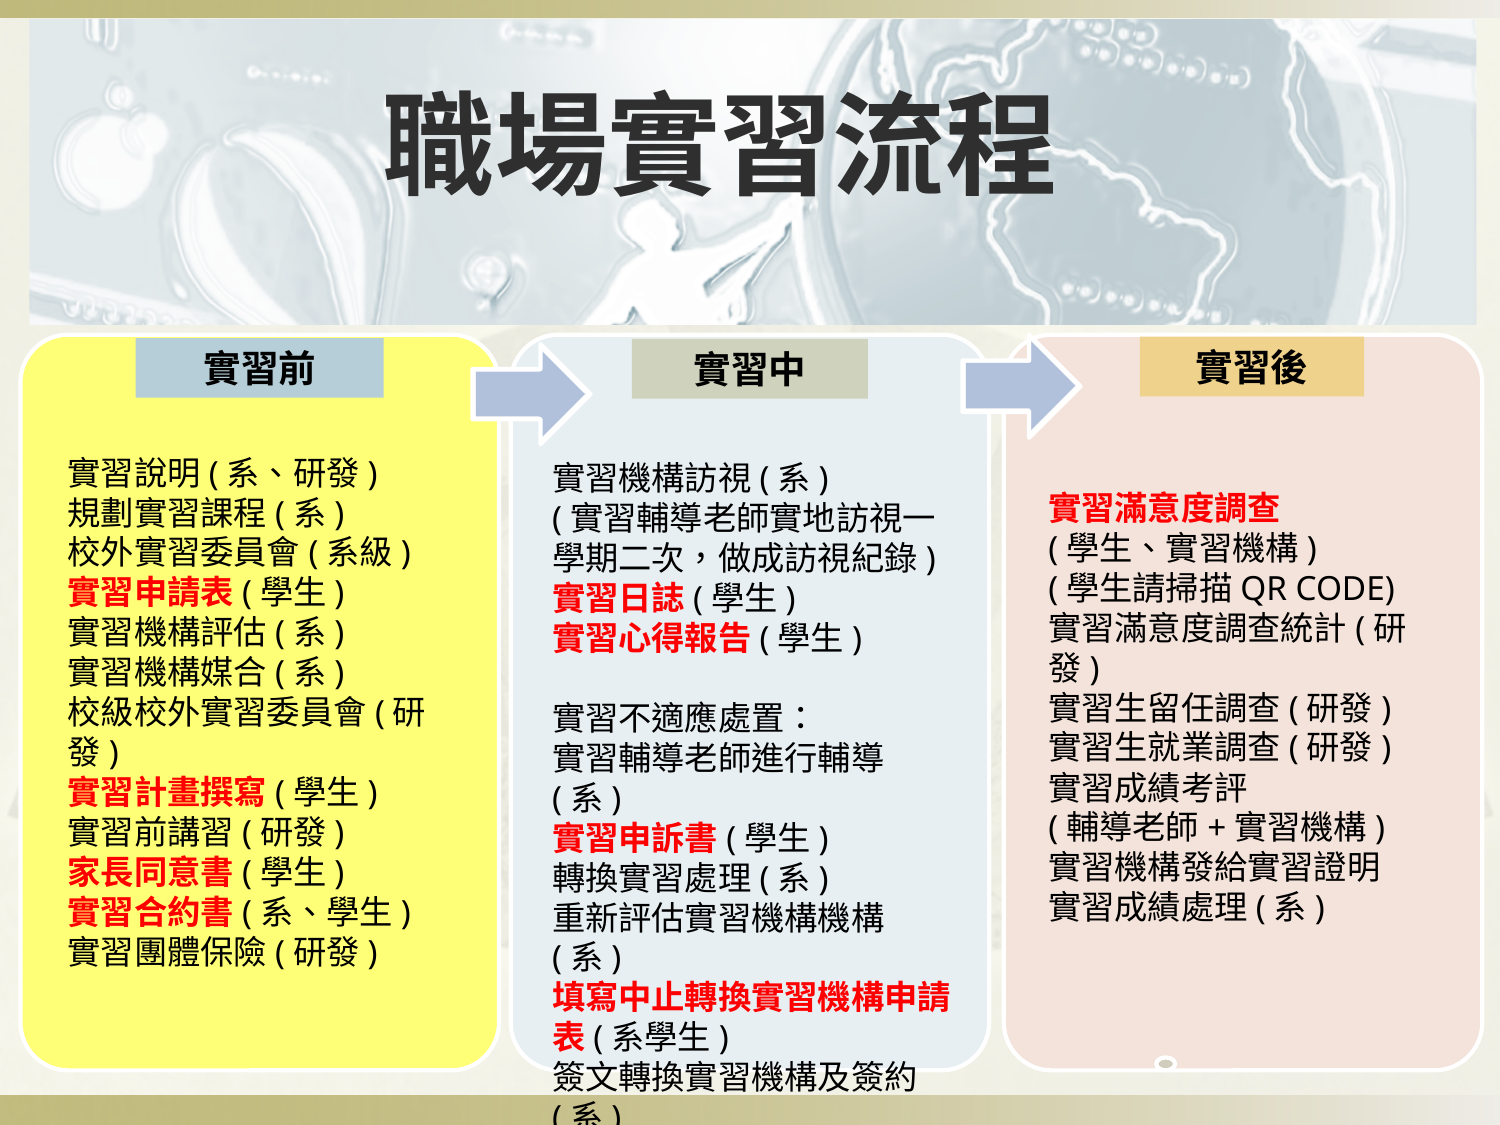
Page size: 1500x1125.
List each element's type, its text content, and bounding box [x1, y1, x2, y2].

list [28, 18, 1477, 325]
text_box 實習機構訪視(系) (實習輔導老師實地訪視一學期二次，做成訪視紀錄) 實習日誌(學生) 實習心得報告(學生) 實習不適應處置： 實習輔導老師進行輔導(系) 實習申訴書(學生) 轉換實習處理(系) 重新評估實習機構機構(系) 填寫中止轉換實習機構申請表(系學生) 簽文轉換實習機構及簽約(系) [537, 1080, 975, 1125]
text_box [17, 334, 1483, 1071]
